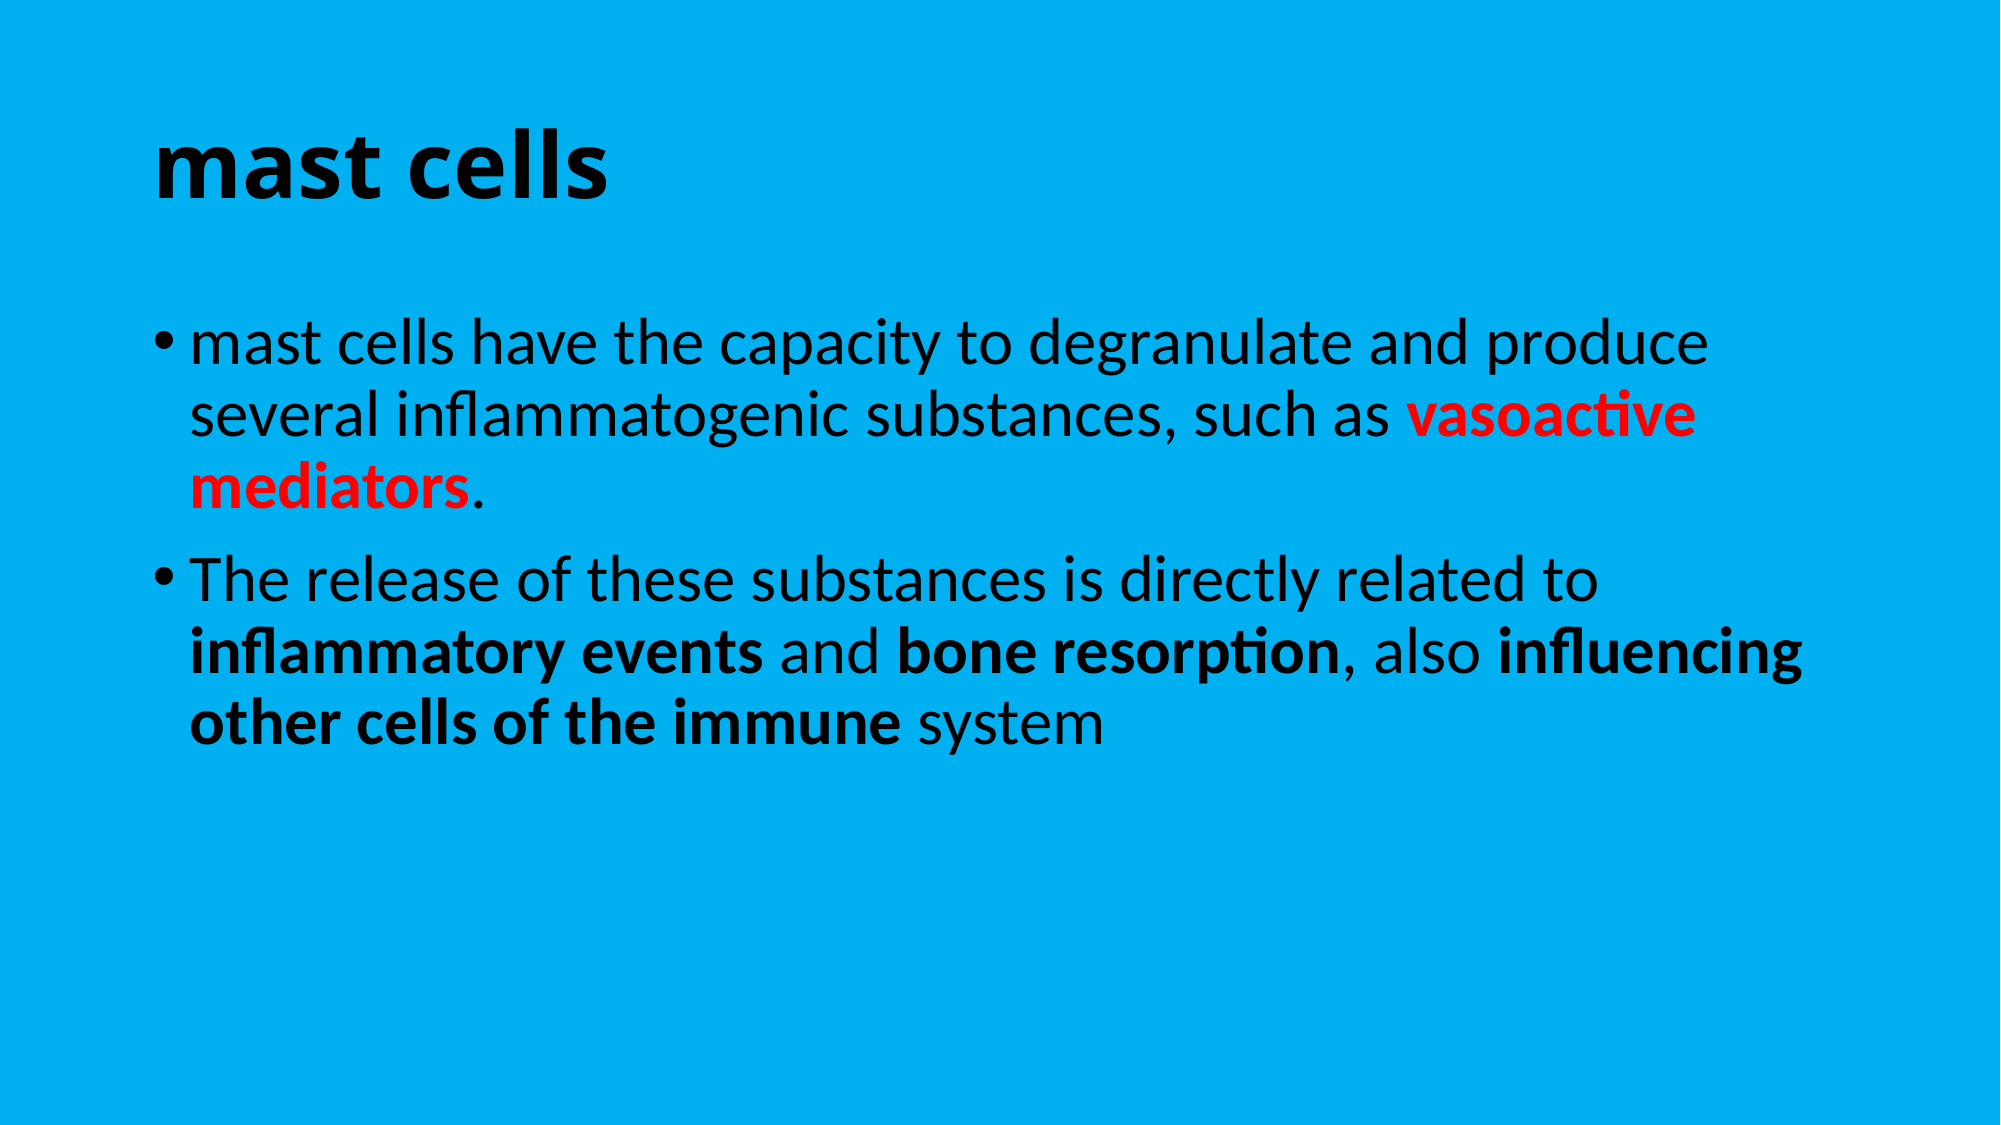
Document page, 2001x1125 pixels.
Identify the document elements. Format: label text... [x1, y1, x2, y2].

list mast cells have the capacity to degranulate and produce several inflammatogenic substances, such as vasoactive mediators. The release of these substances is directly related to inflammatory events and bone resorption, also influencing other cells of the immune system [137, 299, 1863, 1014]
title mast cells [137, 59, 1863, 278]
